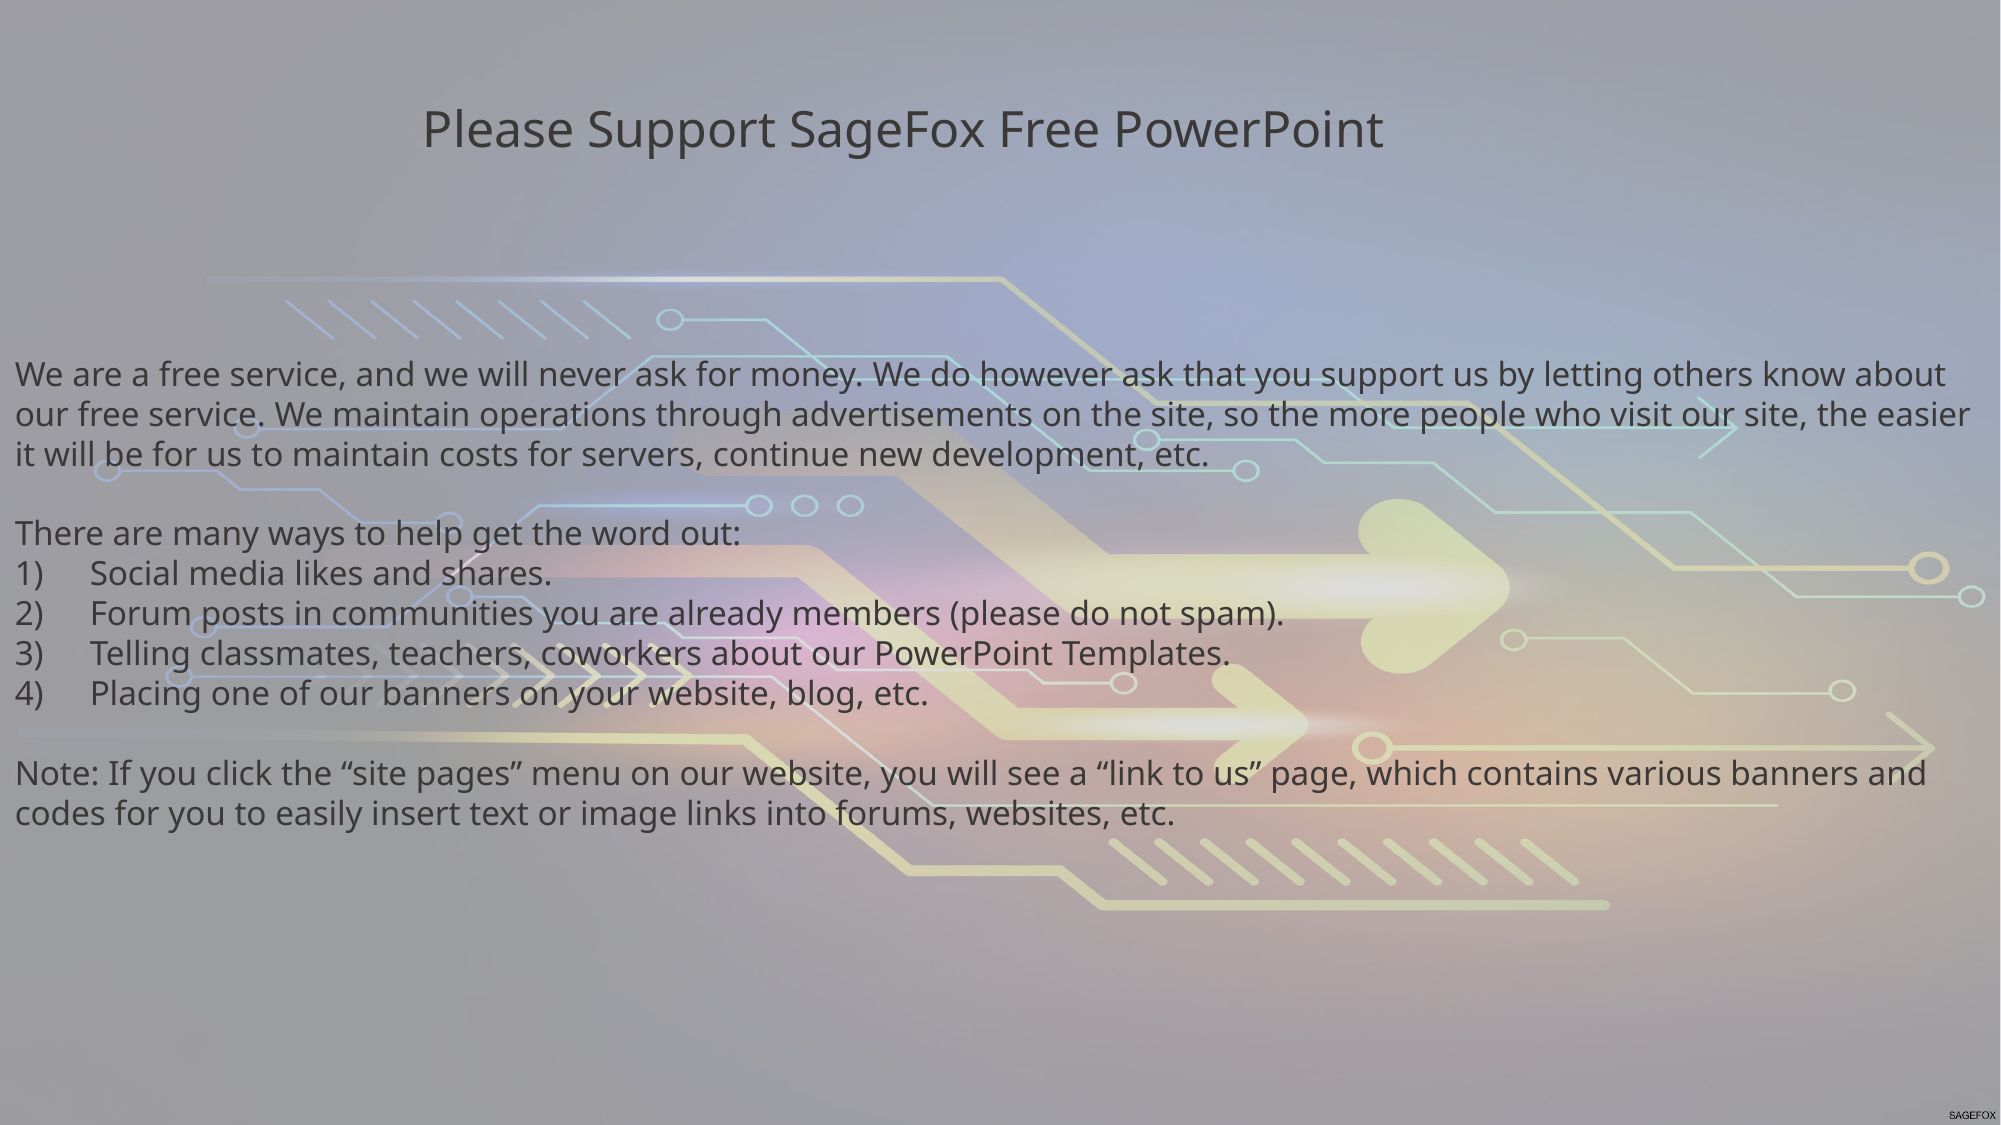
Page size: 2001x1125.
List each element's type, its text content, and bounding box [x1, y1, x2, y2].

title Please Support SageFox Free PowerPoint [363, 72, 1444, 190]
text_box We are a free service, and we will never ask for money. We do however ask that you support us by letting others know about our free service. We maintain operations through advertisements on the site, so the more people who visit our site, the easier it will be for us to maintain costs for servers, continue new development, etc. There are many ways to help get the word out: Social media likes and shares. Forum posts in communities you are already members (please do not spam). Telling classmates, teachers, coworkers about our PowerPoint Templates. Placing one of our banners on your website, blog, etc. Note: If you click the “site pages” menu on our website, you will see a “link to us” page, which contains various banners and codes for you to easily insert text or image links into forums, websites, etc. [0, 0, 2000, 1125]
